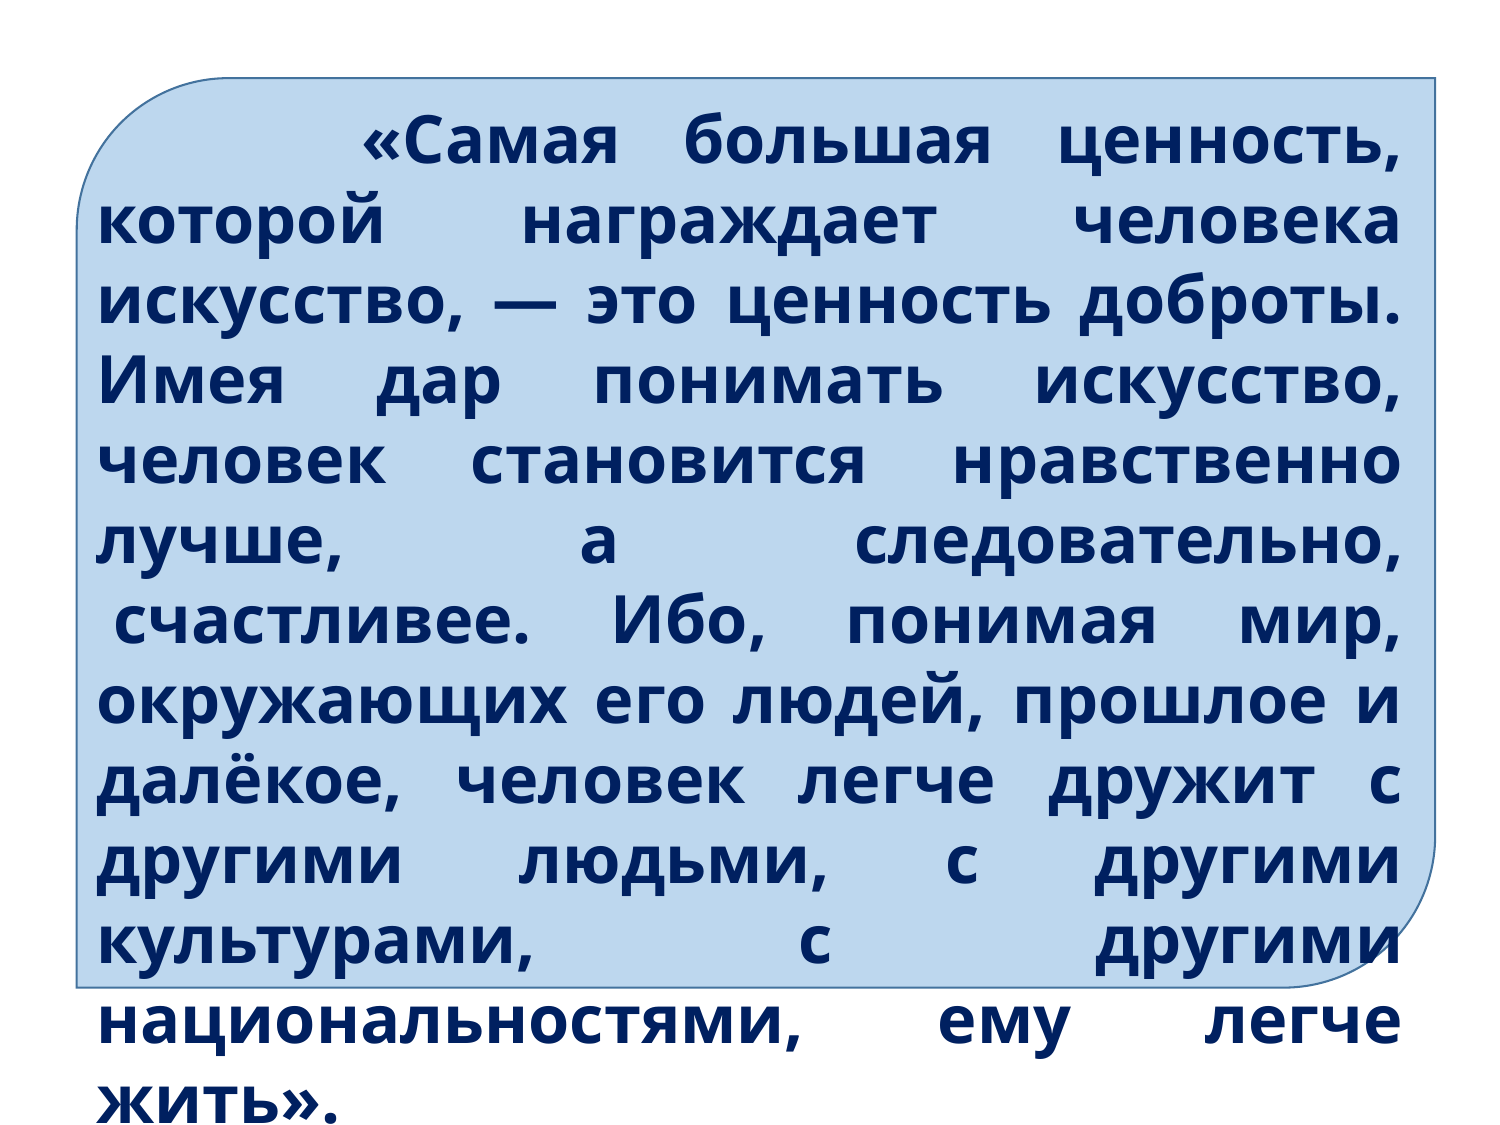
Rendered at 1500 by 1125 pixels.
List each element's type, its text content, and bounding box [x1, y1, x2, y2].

text_box «Самая большая ценность, которой награждает человека искусство, — это ценность доброты. Имея дар понимать искусство, человек становится нравственно лучше, а следовательно, счастливее. Ибо, понимая мир, окружающих его людей, прошлое и далёкое, человек легче дружит с другими людьми, с другими культурами, с другими национальностями, ему легче жить». Дмитрий Сергеевич Лихачёв [81, 89, 1419, 1125]
text_box [169, 77, 1437, 907]
text_box [75, 189, 81, 989]
